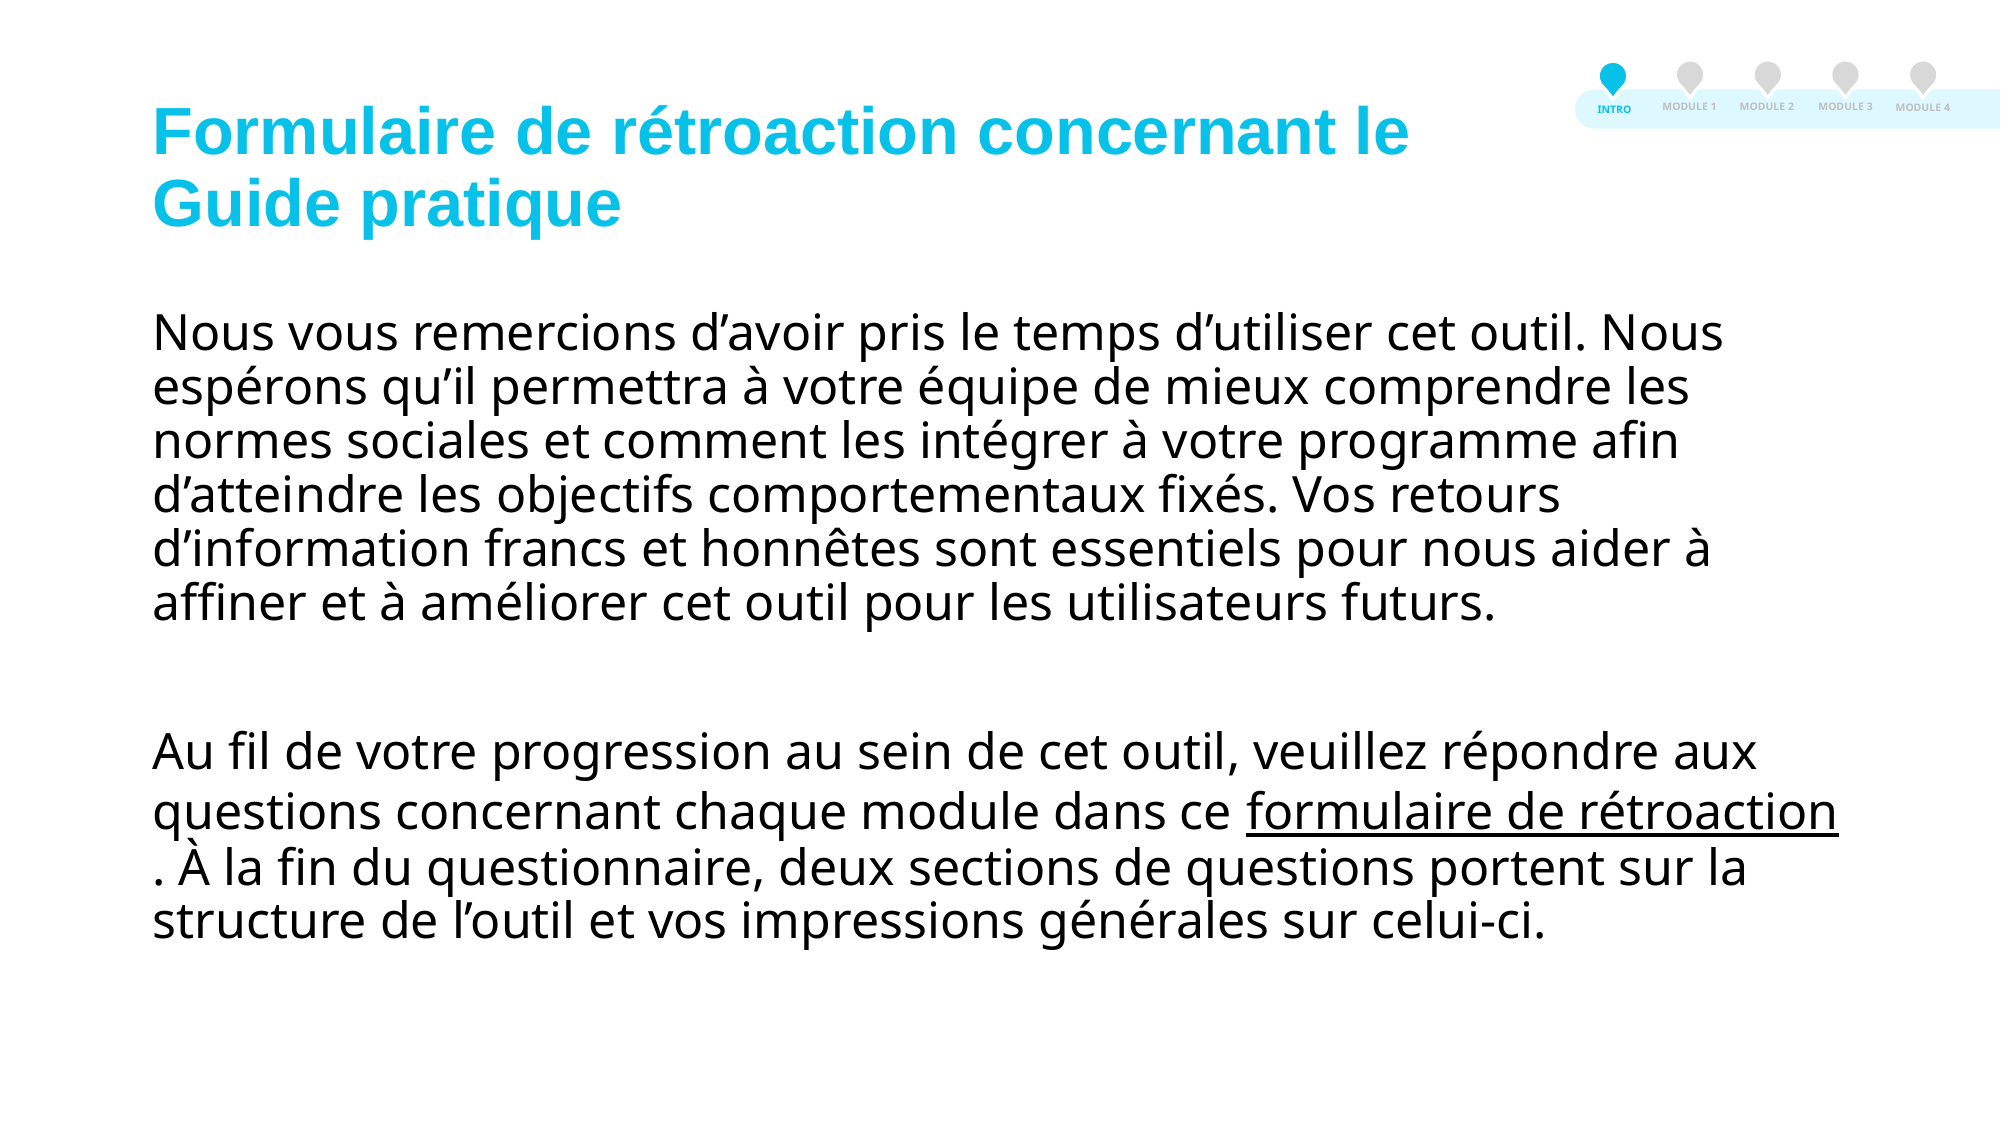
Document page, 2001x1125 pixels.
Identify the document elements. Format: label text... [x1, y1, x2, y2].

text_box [1574, 53, 2000, 125]
text_box Formulaire de rétroaction concernant le Guide pratique [137, 59, 1497, 278]
list Nous vous remercions d’avoir pris le temps d’utiliser cet outil. Nous espérons qu’il permettra à votre équipe de mieux comprendre les normes sociales et comment les intégrer à votre programme afin d’atteindre les objectifs comportementaux fixés. Vos retours d’information francs et honnêtes sont essentiels pour nous aider à affiner et à améliorer cet outil pour les utilisateurs futurs. Au fil de votre progression au sein de cet outil, veuillez répondre aux questions concernant chaque module dans ce formulaire de rétroaction. À la fin du questionnaire, deux sections de questions portent sur la structure de l’outil et vos impressions générales sur celui-ci. [137, 299, 1863, 1014]
